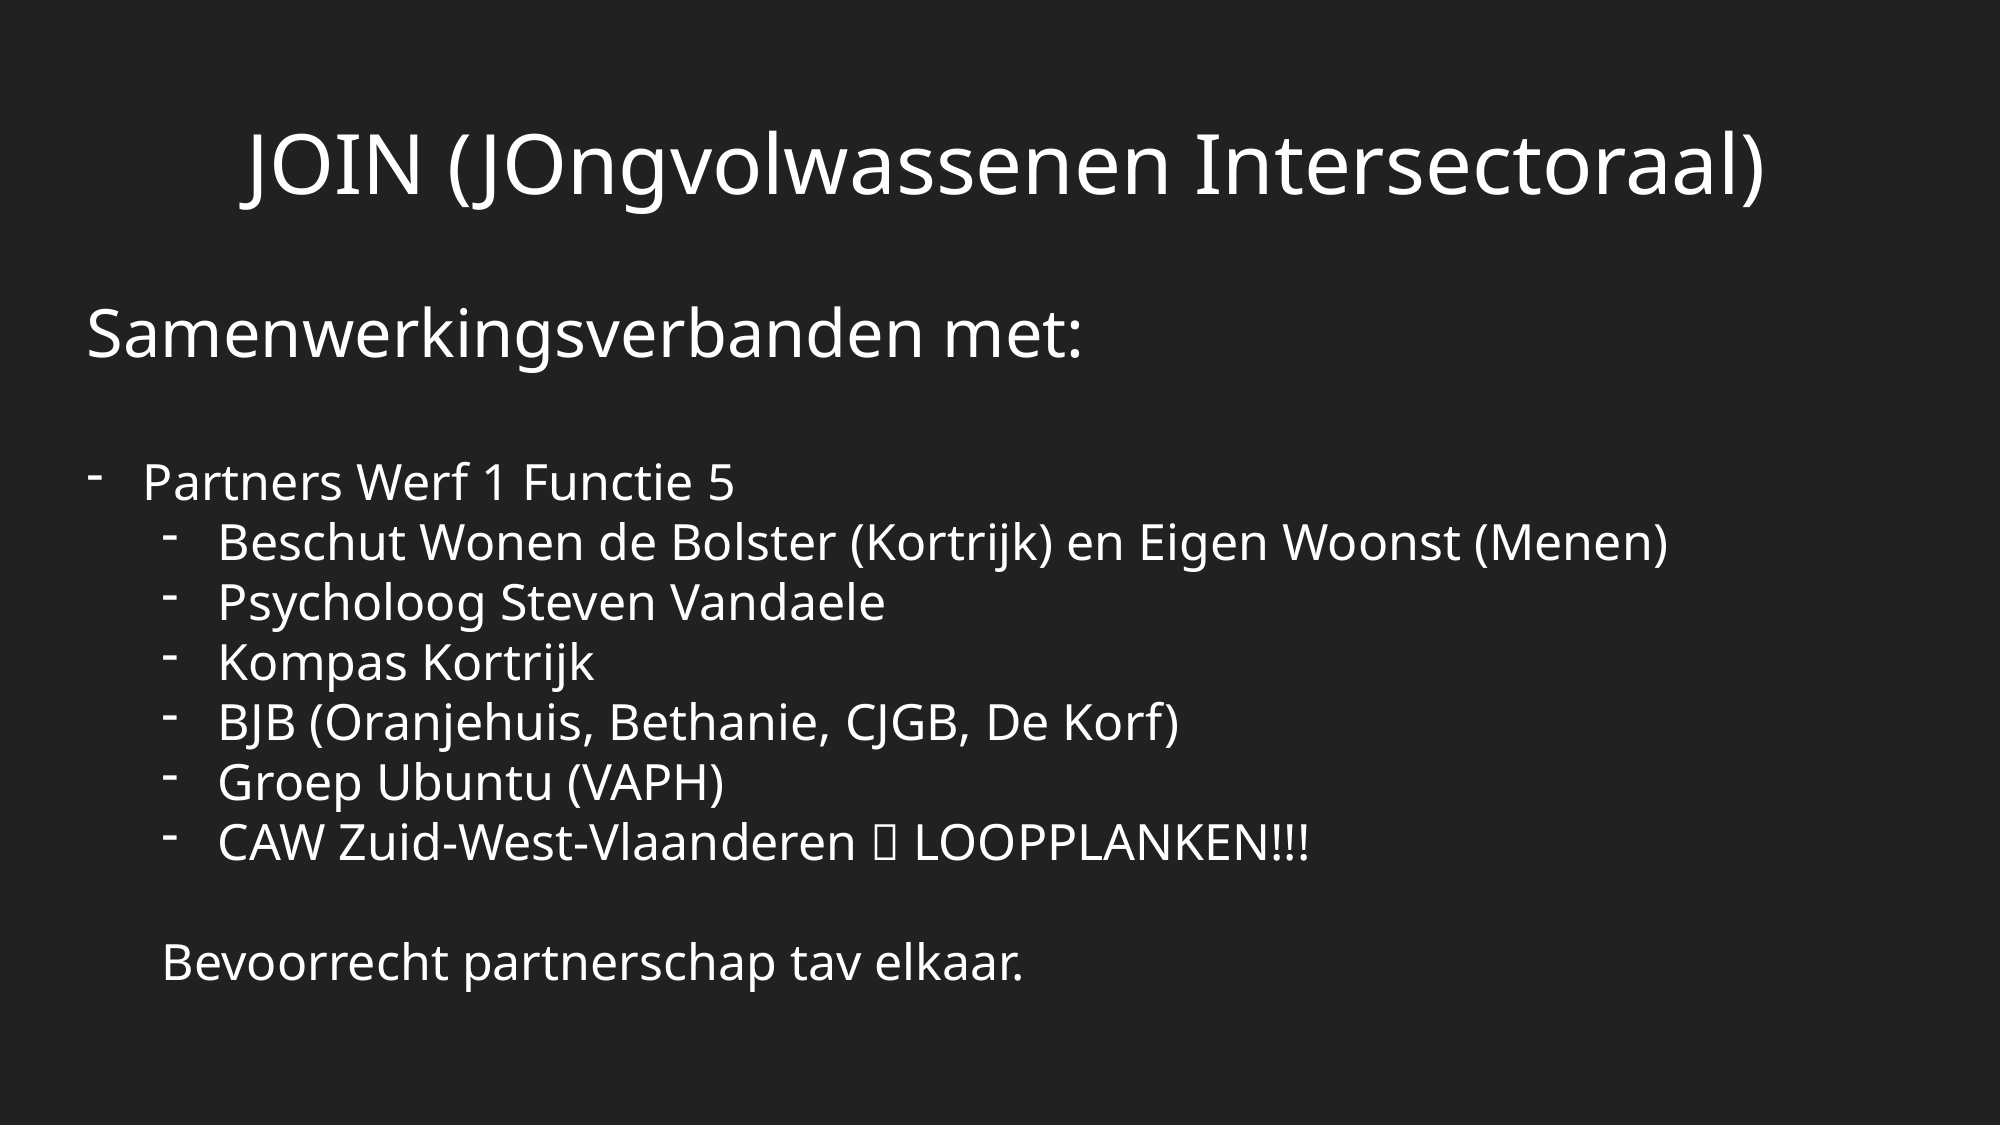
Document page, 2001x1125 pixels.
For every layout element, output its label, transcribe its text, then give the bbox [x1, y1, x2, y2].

text_box JOIN (JOngvolwassenen Intersectoraal) Samenwerkingsverbanden met: Partners Werf 1 Functie 5 Beschut Wonen de Bolster (Kortrijk) en Eigen Woonst (Menen) Psycholoog Steven Vandaele Kompas Kortrijk BJB (Oranjehuis, Bethanie, CJGB, De Korf) Groep Ubuntu (VAPH) CAW Zuid-West-Vlaanderen  LOOPPLANKEN!!! Bevoorrecht partnerschap tav elkaar. [71, 103, 1942, 1119]
